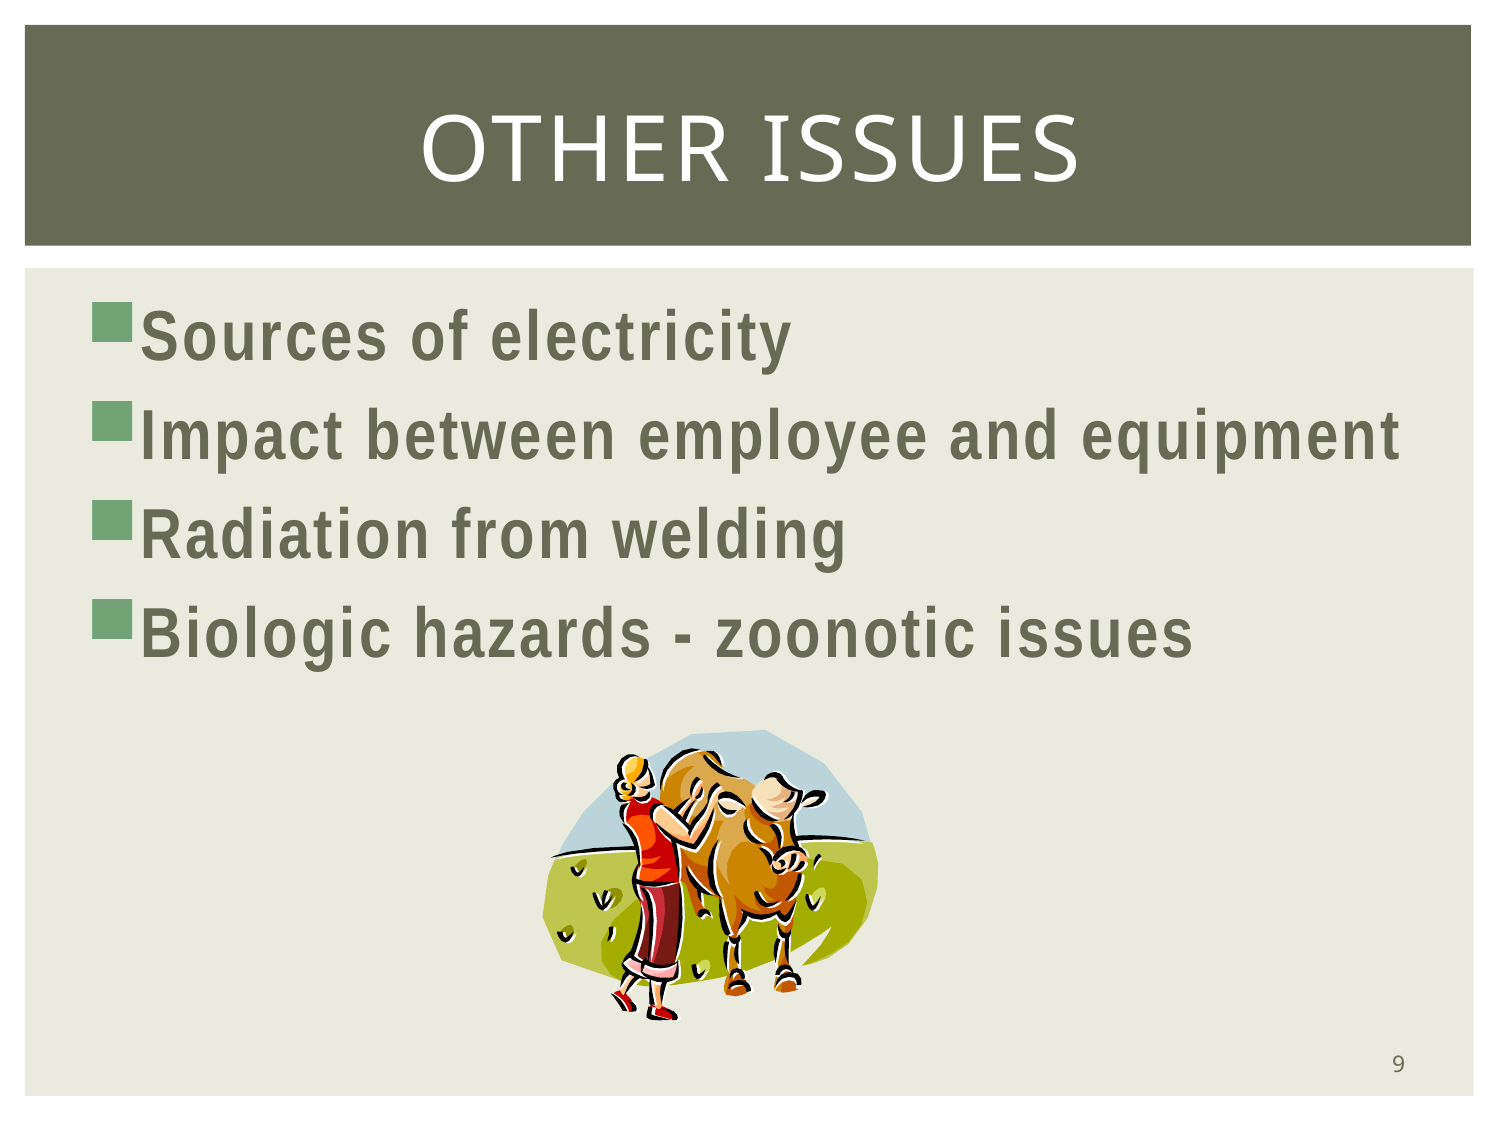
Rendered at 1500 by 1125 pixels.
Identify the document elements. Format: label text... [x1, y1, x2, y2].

title Other issues [62, 58, 1438, 232]
picture [537, 724, 884, 1027]
list Sources of electricity Impact between employee and equipment Radiation from welding Biologic hazards - zoonotic issues [62, 281, 1442, 1005]
slide_number 9 [1349, 1041, 1448, 1089]
